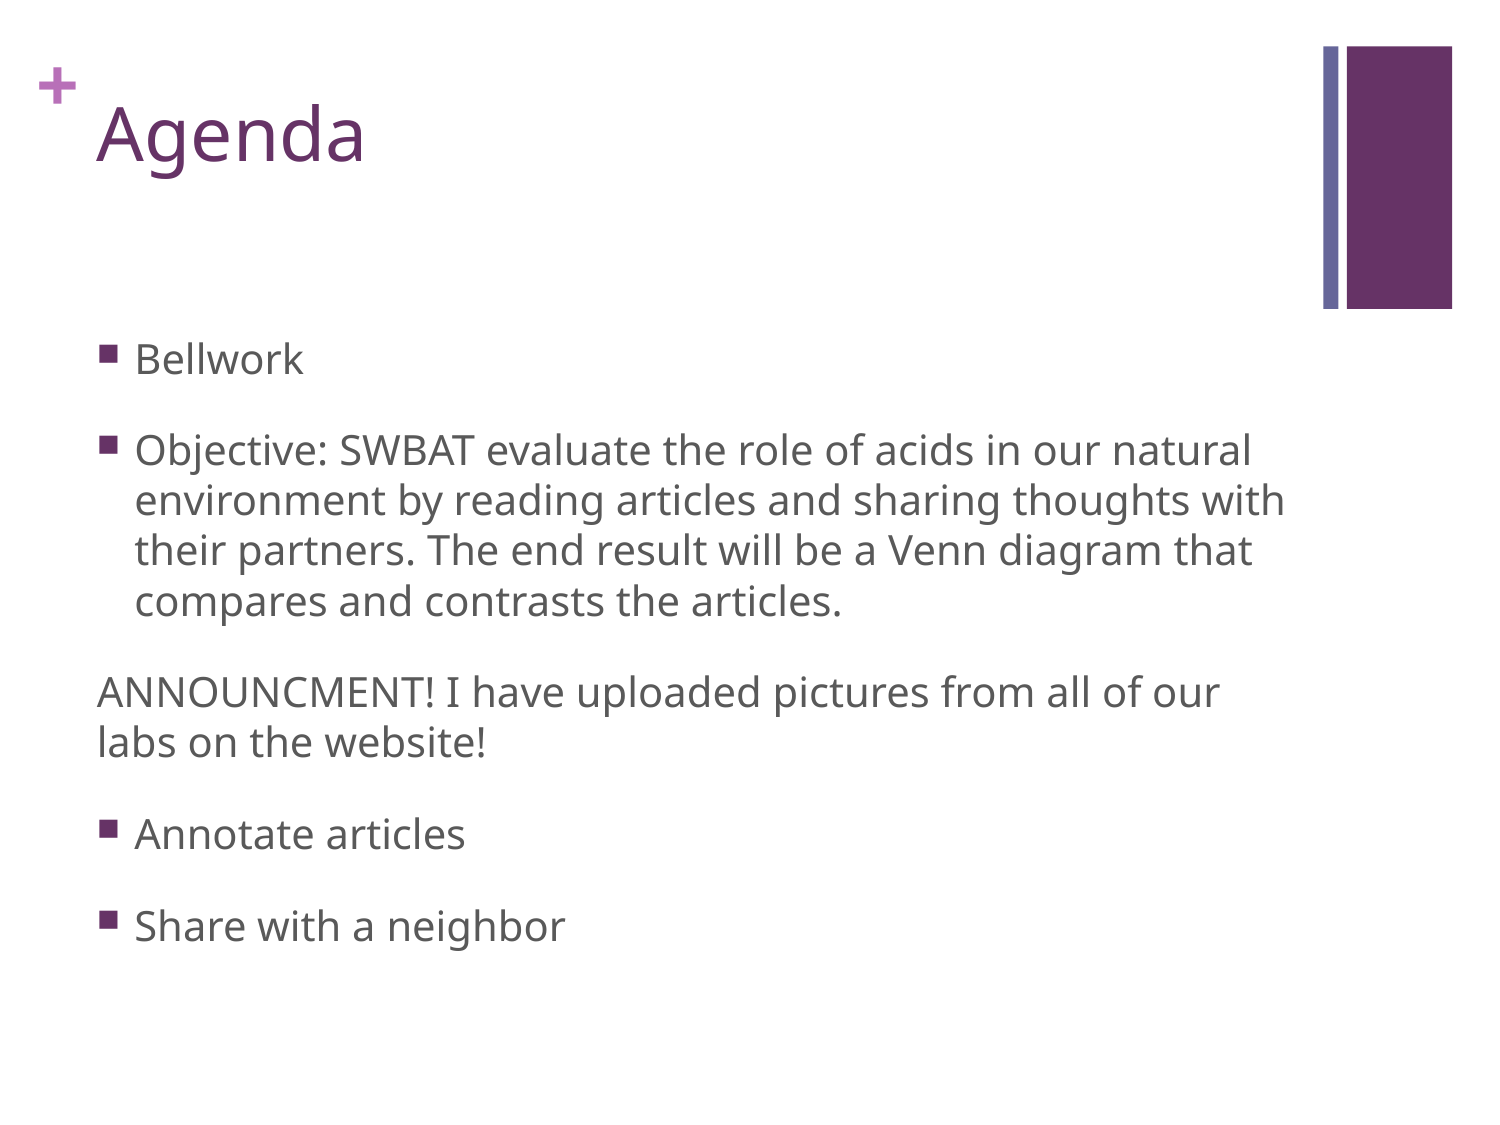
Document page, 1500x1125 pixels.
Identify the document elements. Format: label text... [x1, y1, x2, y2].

list Bellwork Objective: SWBAT evaluate the role of acids in our natural environment by reading articles and sharing thoughts with their partners. The end result will be a Venn diagram that compares and contrasts the articles. ANNOUNCMENT! I have uploaded pictures from all of our labs on the website! Annotate articles Share with a neighbor [81, 324, 1322, 1005]
title Agenda [81, 79, 1322, 263]
